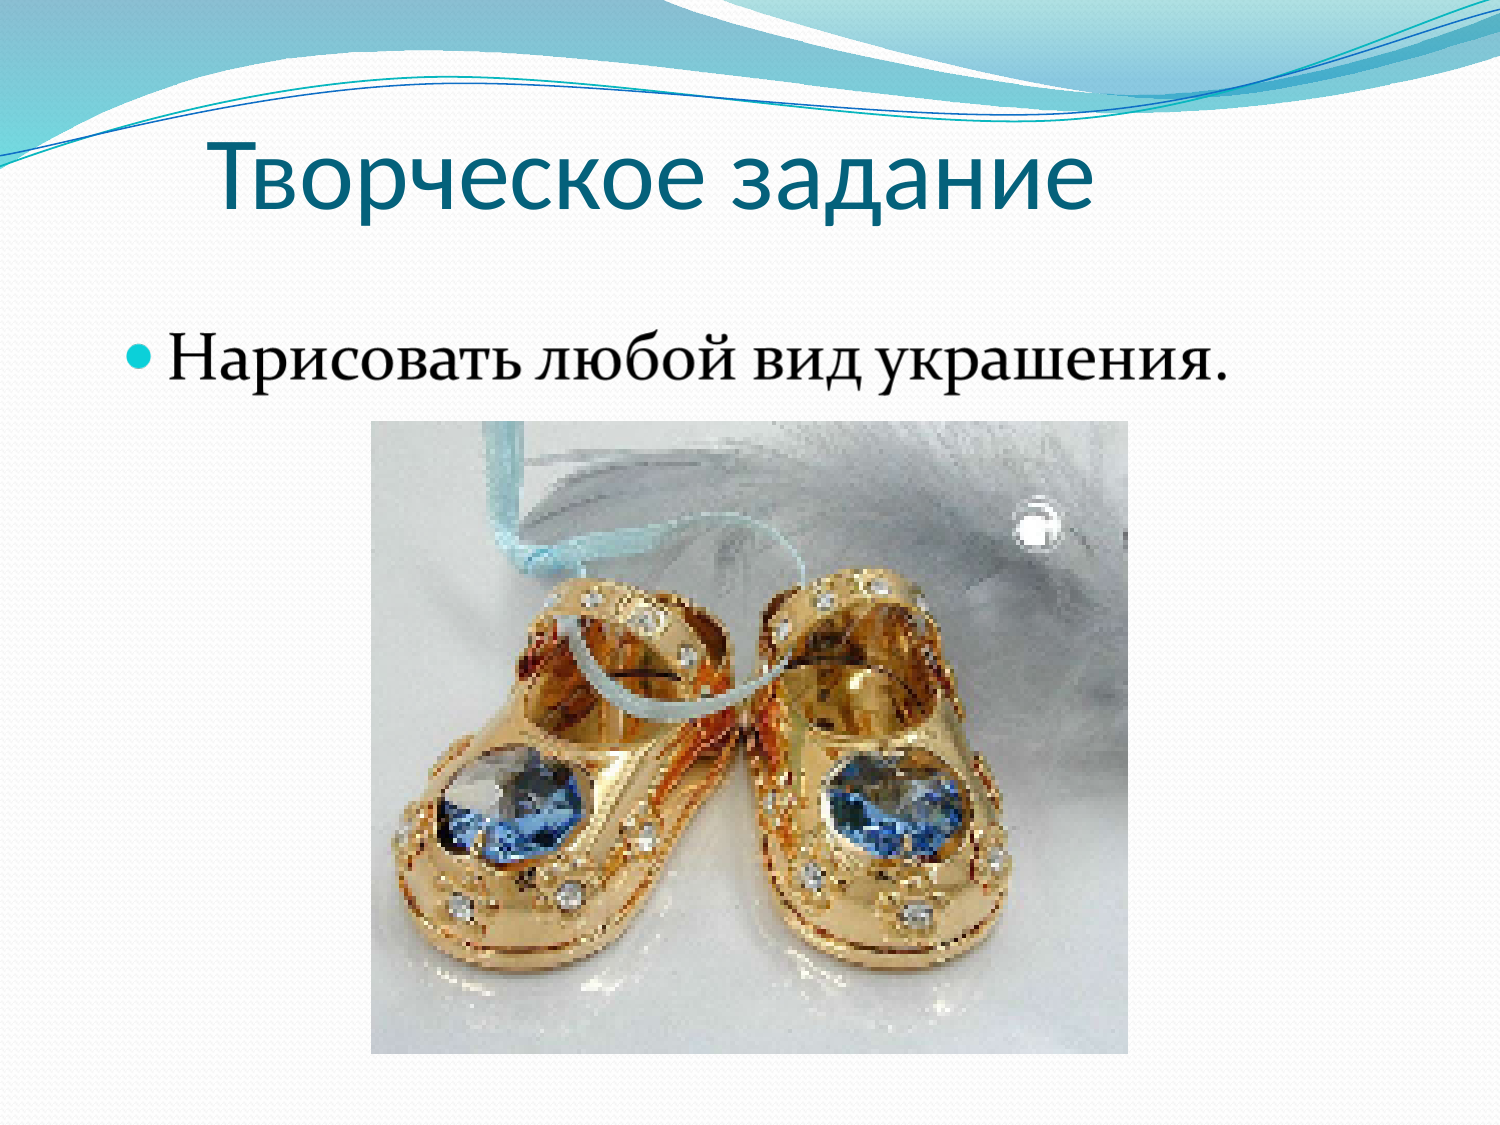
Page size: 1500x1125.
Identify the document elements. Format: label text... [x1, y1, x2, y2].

picture [88, 296, 1384, 1054]
title Творческое задание [206, 90, 1188, 231]
